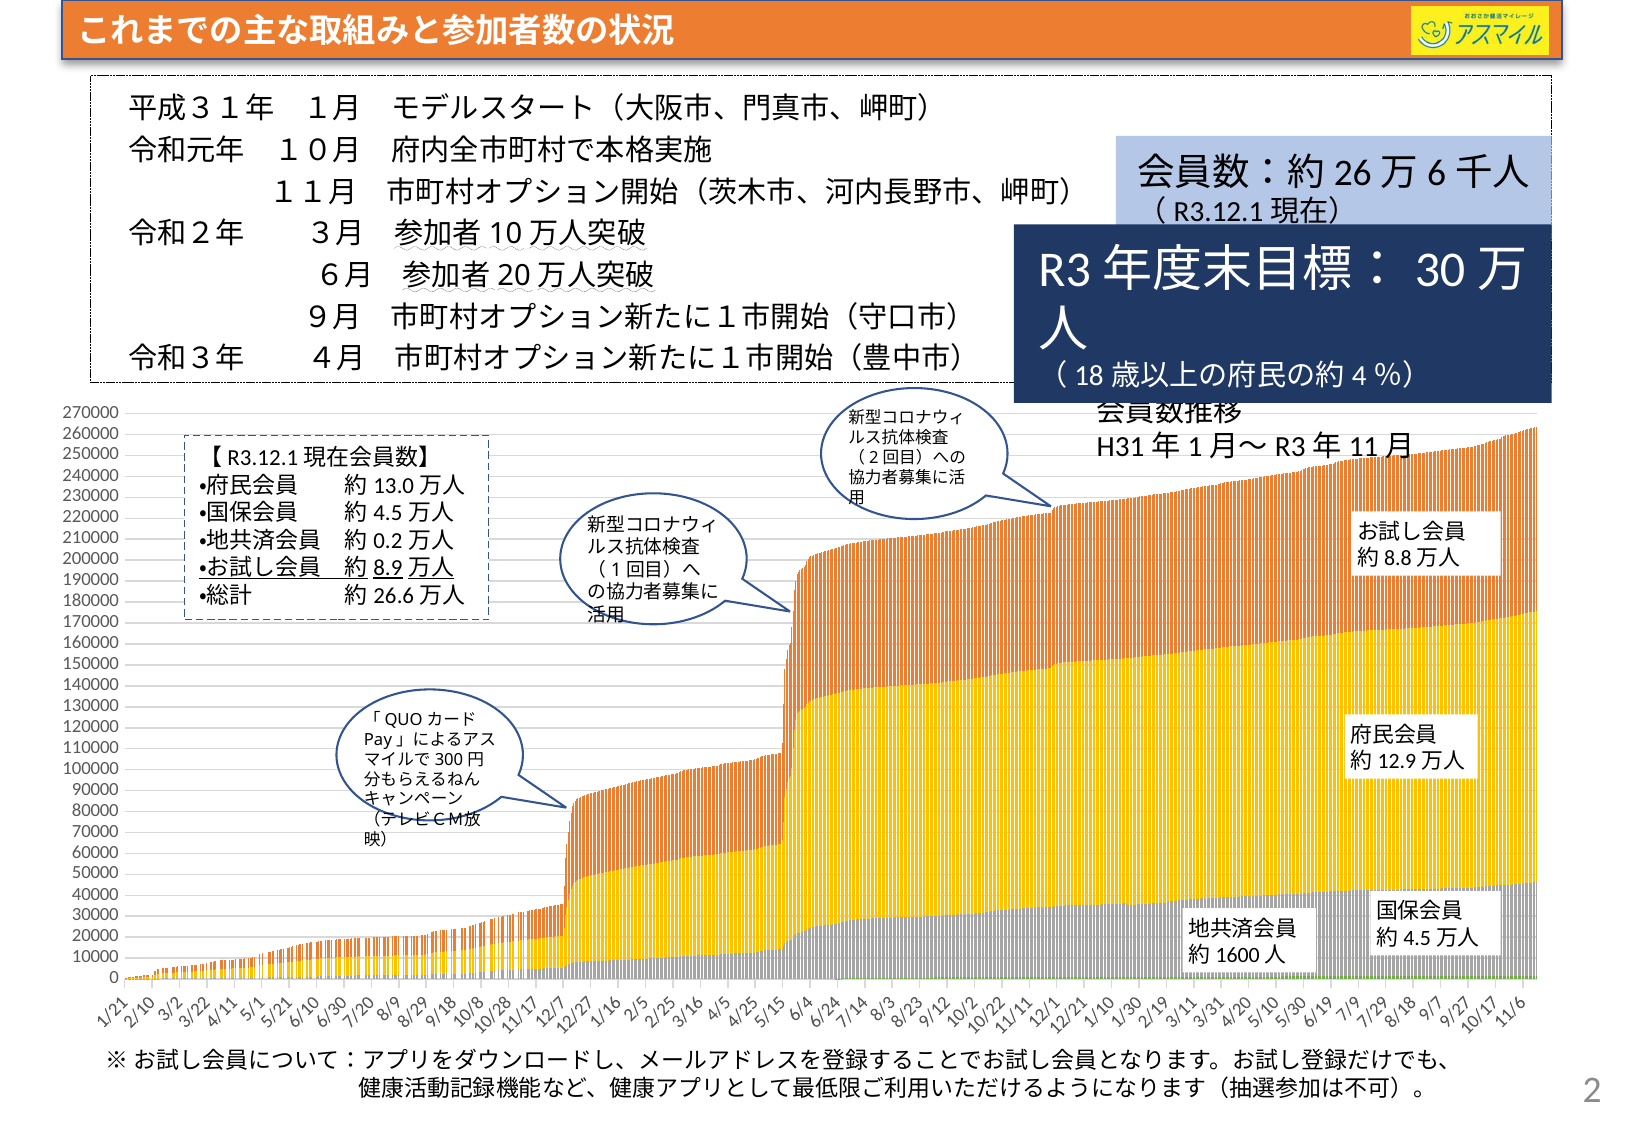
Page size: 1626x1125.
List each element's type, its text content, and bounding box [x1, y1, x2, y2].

text_box ※お試し会員について：アプリをダウンロードし、メールアドレスを登録することでお試し会員となります。お試し登録だけでも、 健康活動記録機能など、健康アプリとして最低限ご利用いただけるようになります（抽選参加は不可）。 [90, 1039, 1511, 1109]
slide_number 2 [1510, 1065, 1617, 1110]
text_box R3年度末目標：30万人 （18歳以上の府民の約4％） [1013, 224, 1552, 366]
text_box 平成３１年 １月 モデルスタート（大阪市、門真市、岬町） 令和元年 １０月 府内全市町村で本格実施 １１月 市町村オプション開始（茨木市、河内長野市、岬町） 令和２年 ３月 参加者10万人突破 ６月 参加者20万人突破 ９月 市町村オプション新たに１市開始（守口市） 令和３年 ４月 市町村オプション新たに１市開始（豊中市） [90, 75, 1552, 366]
text_box これまでの主な取組みと参加者数の状況 [61, 0, 1563, 60]
text_box 会員数：約26万6千人 （R3.12.1現在） [1115, 135, 1552, 224]
picture [1411, 6, 1549, 55]
chart [62, 366, 1563, 1039]
